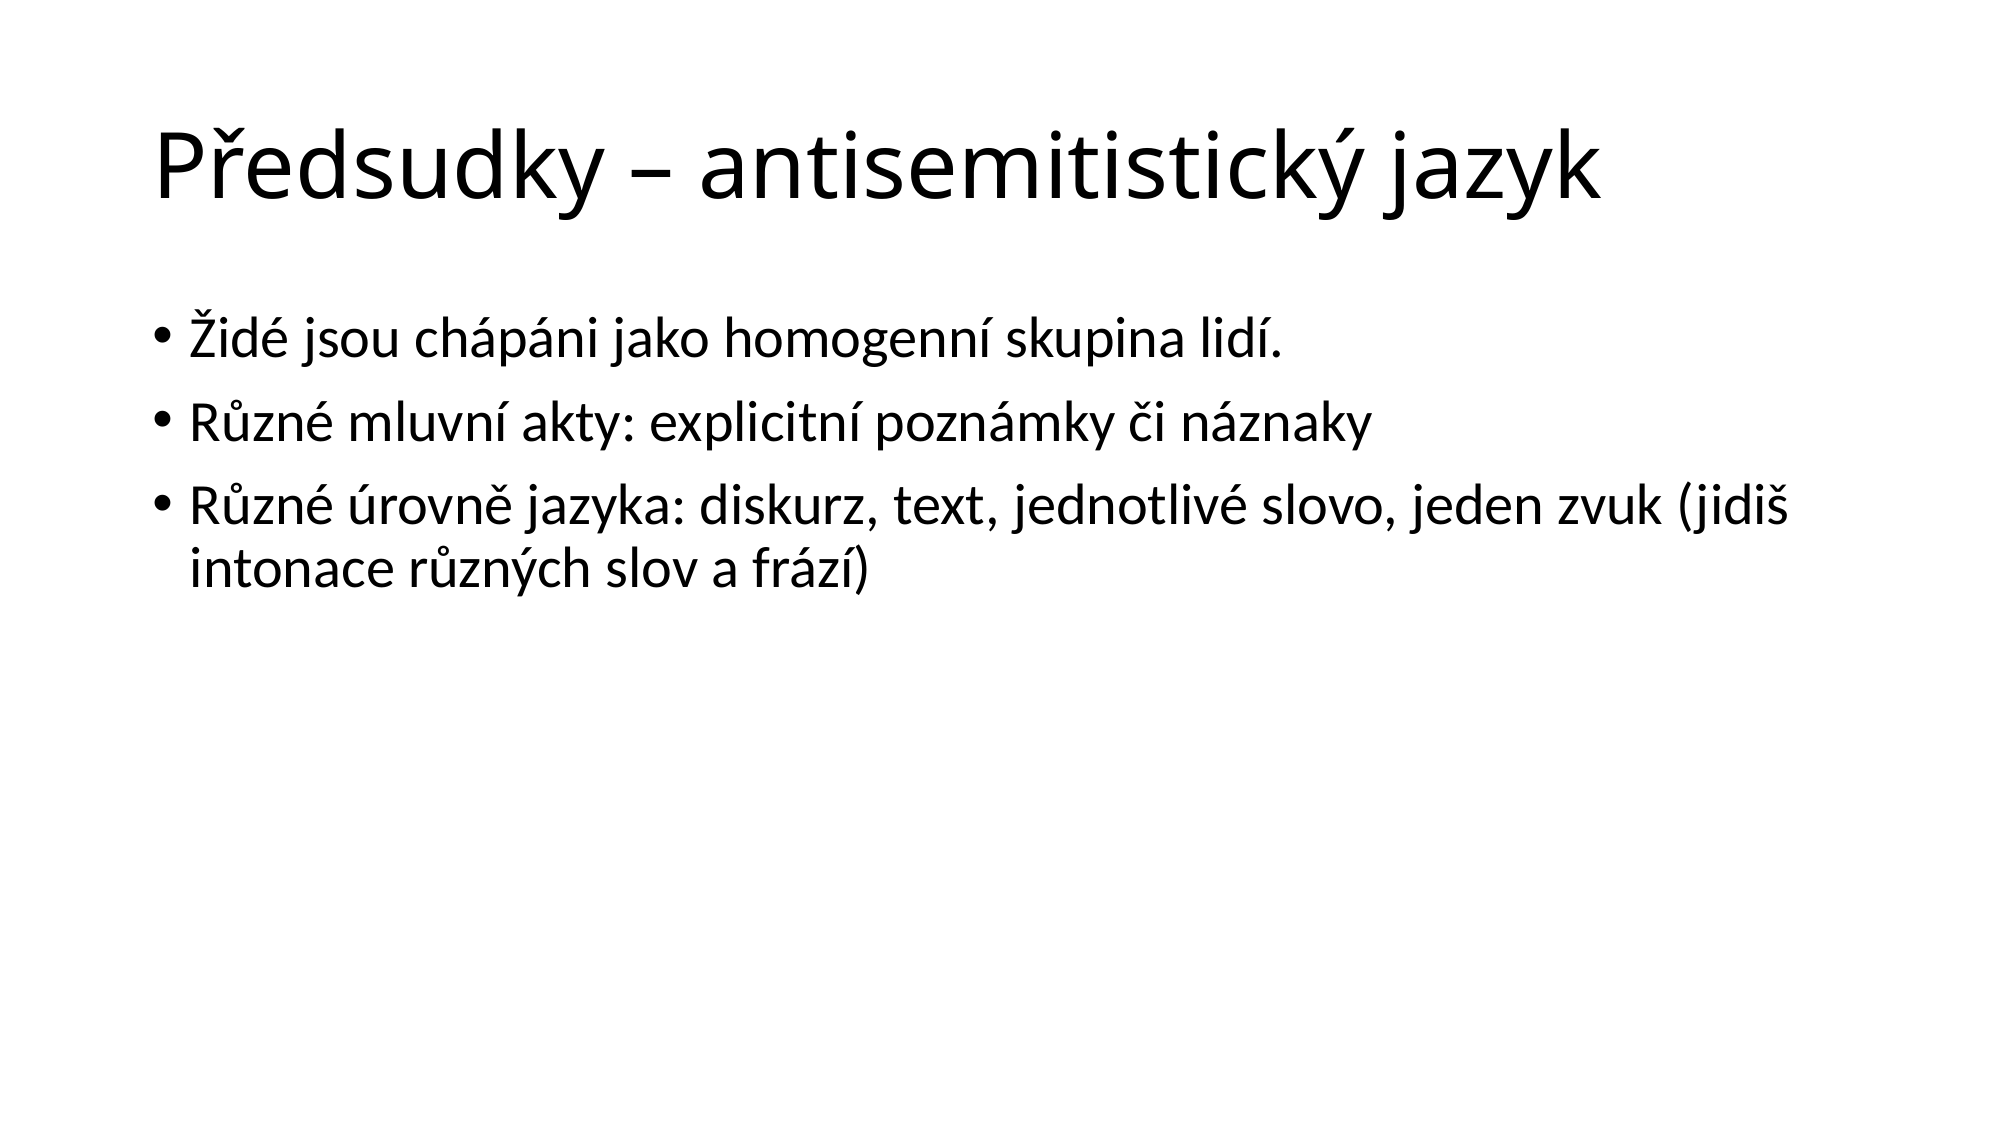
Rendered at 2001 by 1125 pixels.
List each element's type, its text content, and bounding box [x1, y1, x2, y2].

title Předsudky – antisemitistický jazyk [137, 59, 1863, 278]
list Židé jsou chápáni jako homogenní skupina lidí. Různé mluvní akty: explicitní poznámky či náznaky Různé úrovně jazyka: diskurz, text, jednotlivé slovo, jeden zvuk (jidiš intonace různých slov a frází) [137, 299, 1863, 1014]
